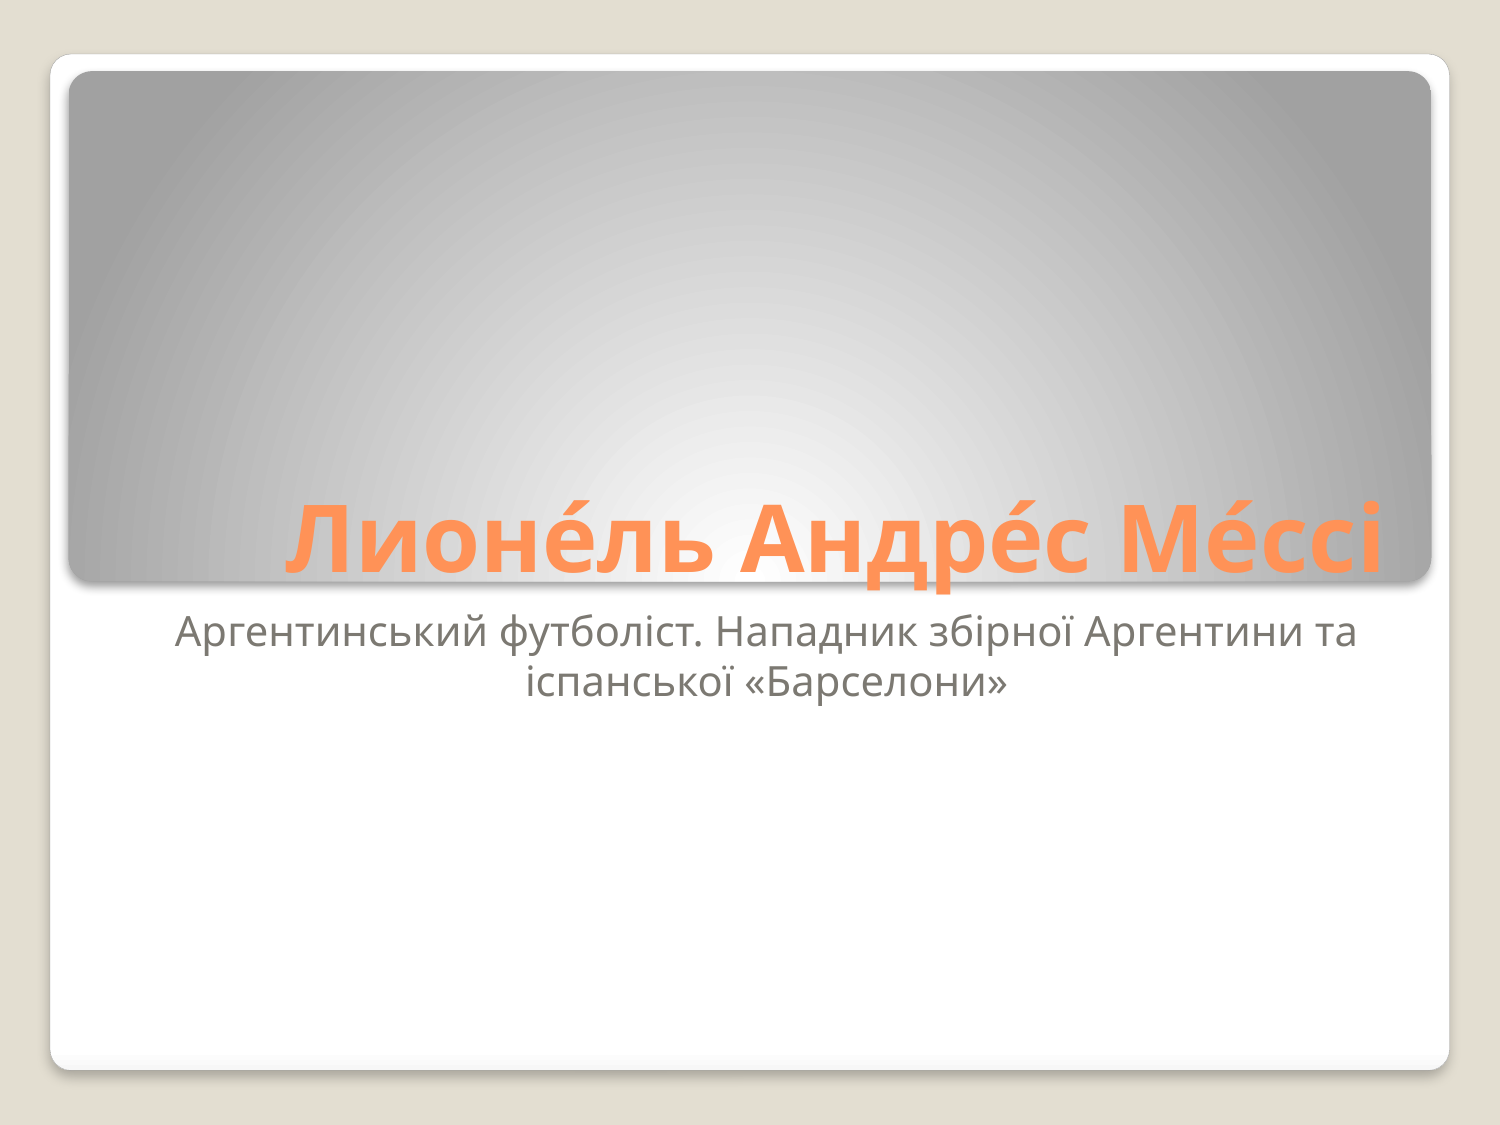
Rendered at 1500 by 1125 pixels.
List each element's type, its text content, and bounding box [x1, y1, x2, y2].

title Лионе́ль Андре́с Ме́ссі [118, 298, 1394, 599]
subtitle Аргентинський футболіст. Нападник збірної Аргентини та іспанської «Барселони» [118, 604, 1394, 755]
